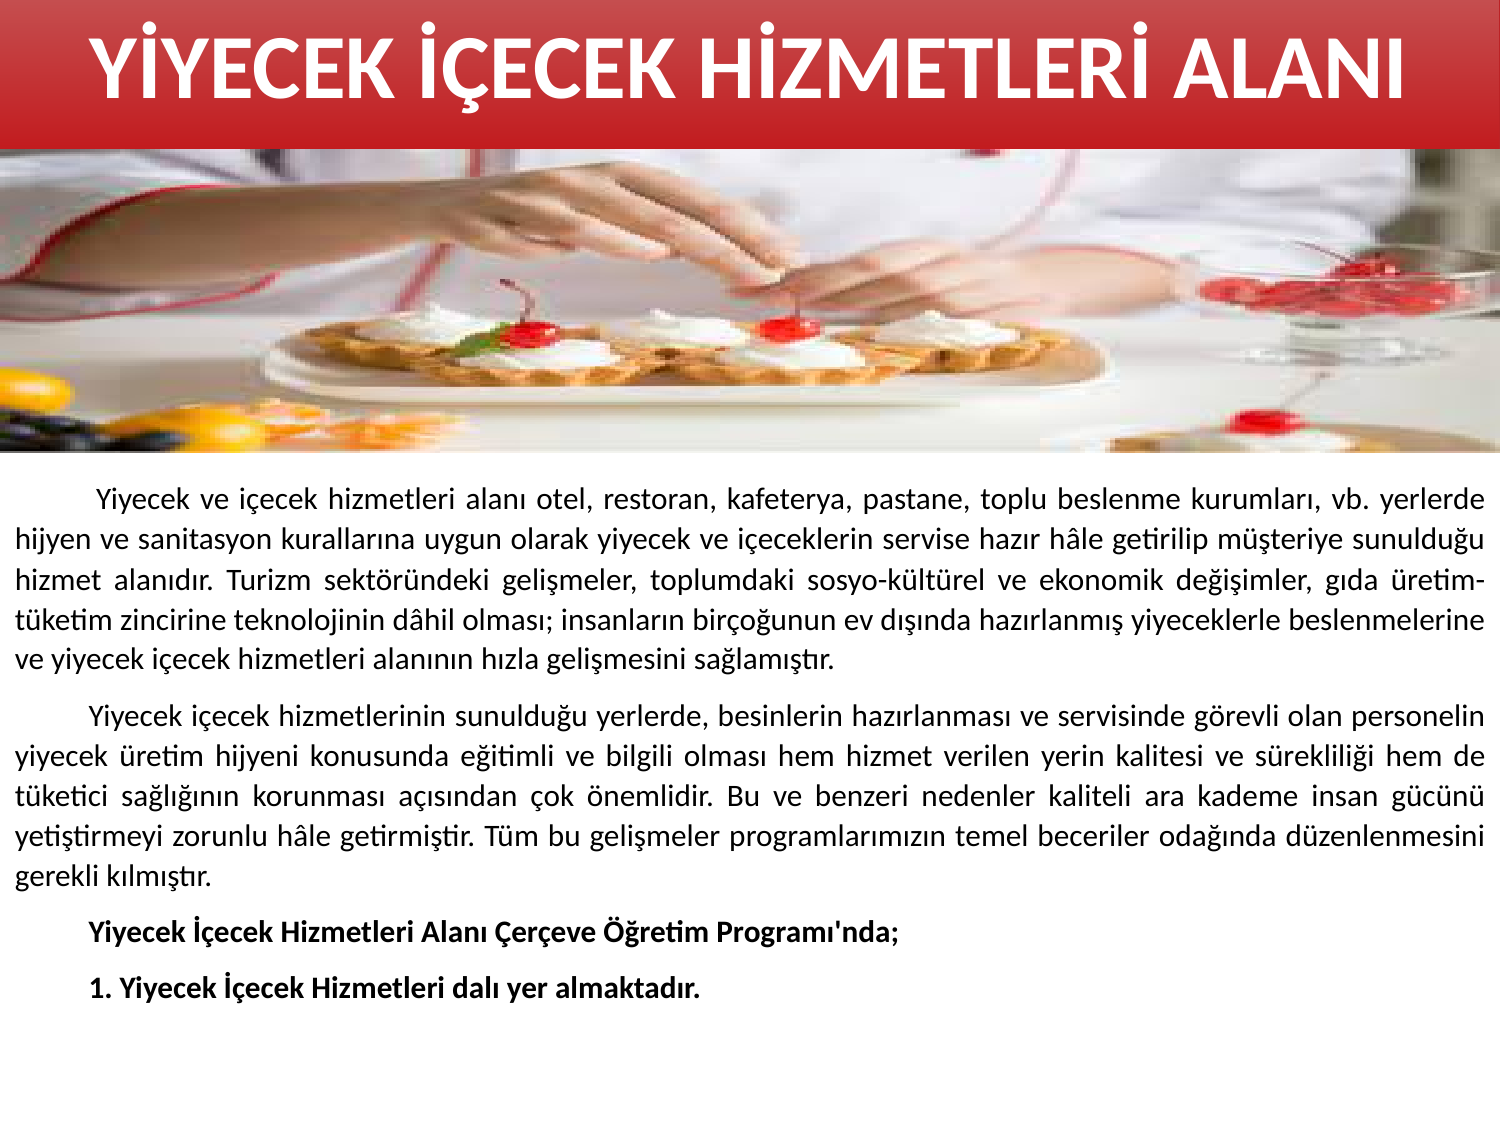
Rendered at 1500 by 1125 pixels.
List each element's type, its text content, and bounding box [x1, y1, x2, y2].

text_box YİYECEK İÇECEK HİZMETLERİ ALANI [0, 0, 1500, 149]
text_box Yiyecek ve içecek hizmetleri alanı otel, restoran, kafeterya, pastane, toplu beslenme kurumları, vb. yerlerde hijyen ve sanitasyon kurallarına uygun olarak yiyecek ve içeceklerin servise hazır hâle getirilip müşteriye sunulduğu hizmet alanıdır. Turizm sektöründeki gelişmeler, toplumdaki sosyo-kültürel ve ekonomik değişimler, gıda üretim-tüketim zincirine teknolojinin dâhil olması; insanların birçoğunun ev dışında hazırlanmış yiyeceklerle beslenmelerine ve yiyecek içecek hizmetleri alanının hızla gelişmesini sağlamıştır. Yiyecek içecek hizmetlerinin sunulduğu yerlerde, besinlerin hazırlanması ve servisinde görevli olan personelin yiyecek üretim hijyeni konusunda eğitimli ve bilgili olması hem hizmet verilen yerin kalitesi ve sürekliliği hem de tüketici sağlığının korunması açısından çok önemlidir. Bu ve benzeri nedenler kaliteli ara kademe insan gücünü yetiştirmeyi zorunlu hâle getirmiştir. Tüm bu gelişmeler programlarımızın temel beceriler odağında düzenlenmesini gerekli kılmıştır. Yiyecek İçecek Hizmetleri Alanı Çerçeve Öğretim Programı'nda; 1. Yiyecek İçecek Hizmetleri dalı yer almaktadır. [0, 468, 1500, 1055]
picture [0, 149, 1500, 453]
